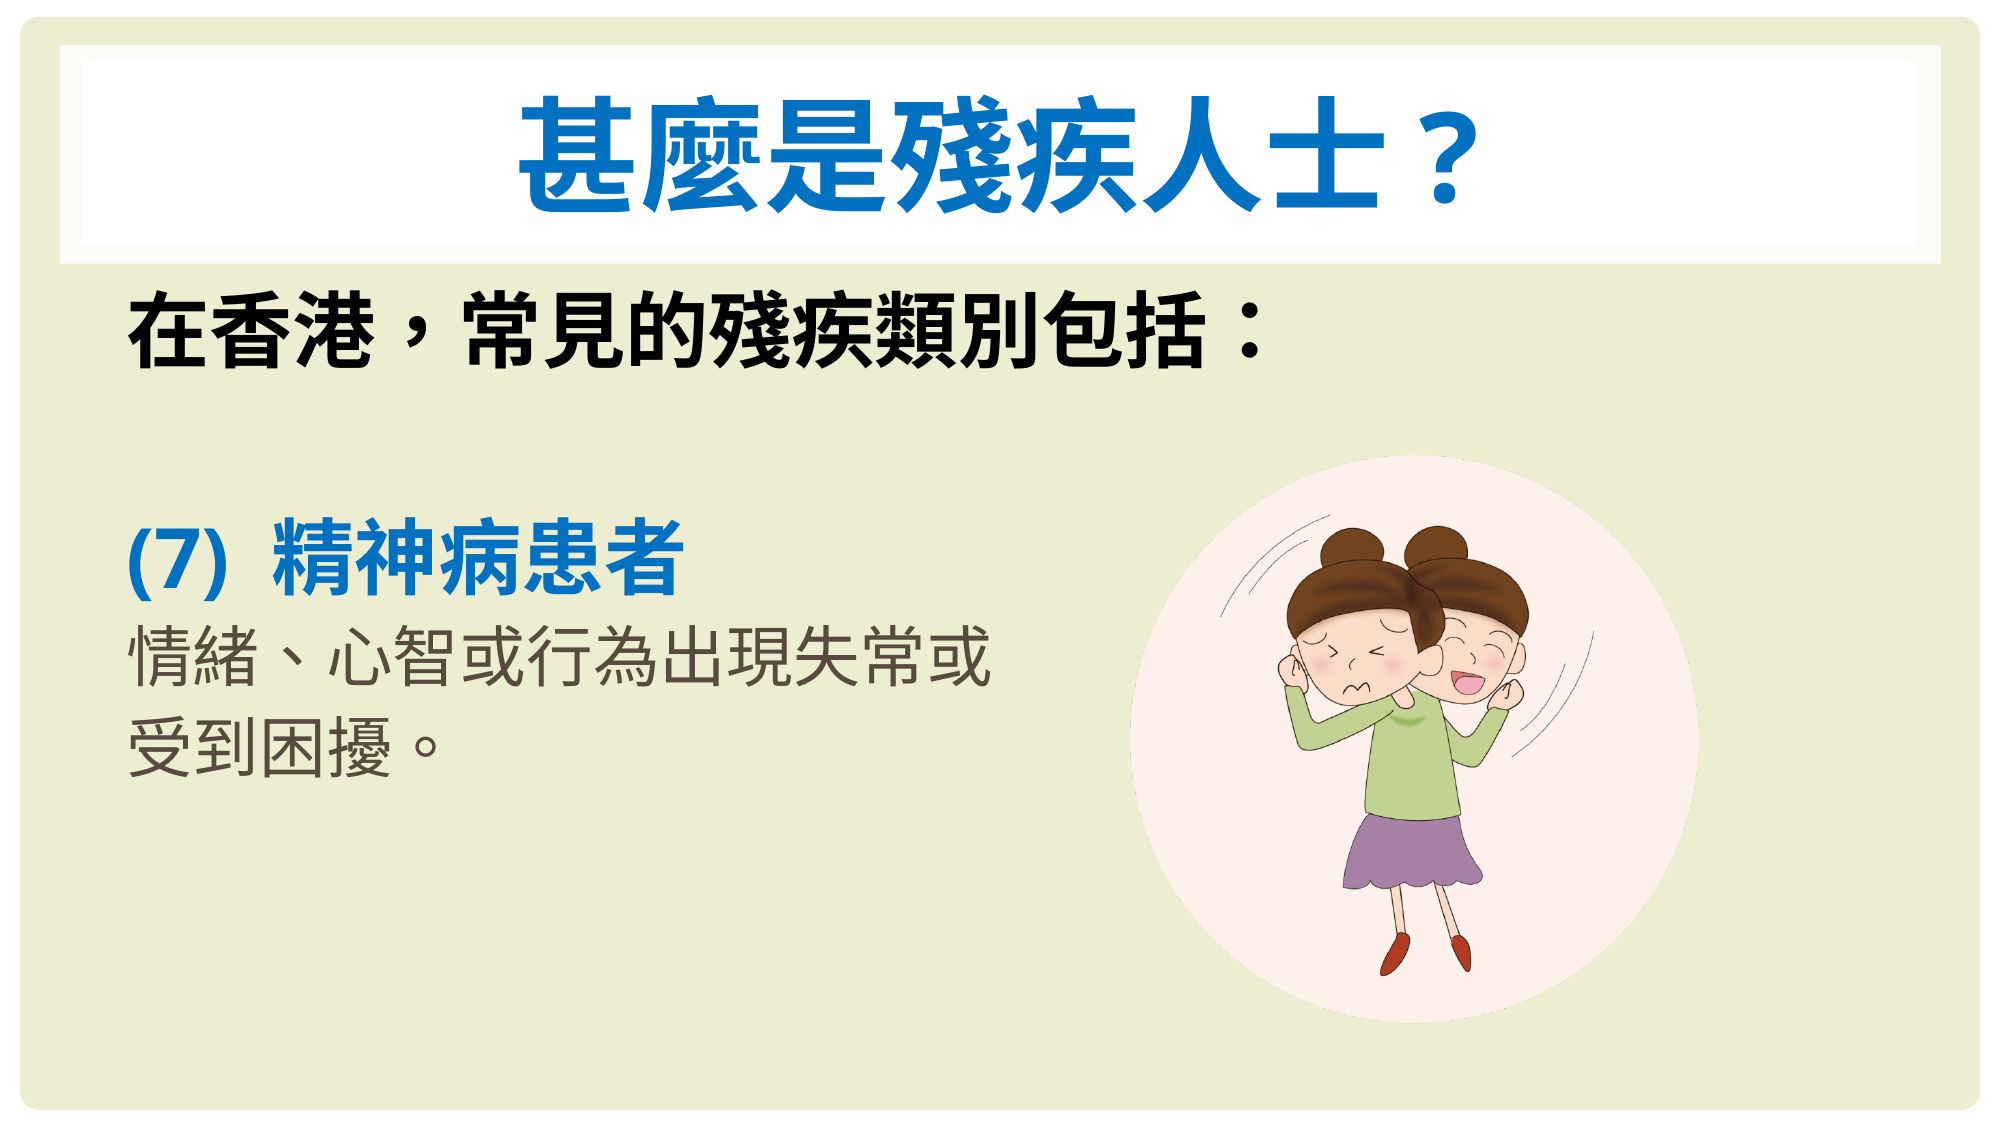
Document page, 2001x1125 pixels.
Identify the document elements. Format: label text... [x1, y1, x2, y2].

title 甚麼是殘疾人士? [93, 66, 1900, 238]
picture [1120, 444, 1712, 1037]
list 在香港，常見的殘疾類別包括： (7) 精神病患者 情緒、心智或行為出現失常或 受到困擾。 [111, 270, 1522, 386]
